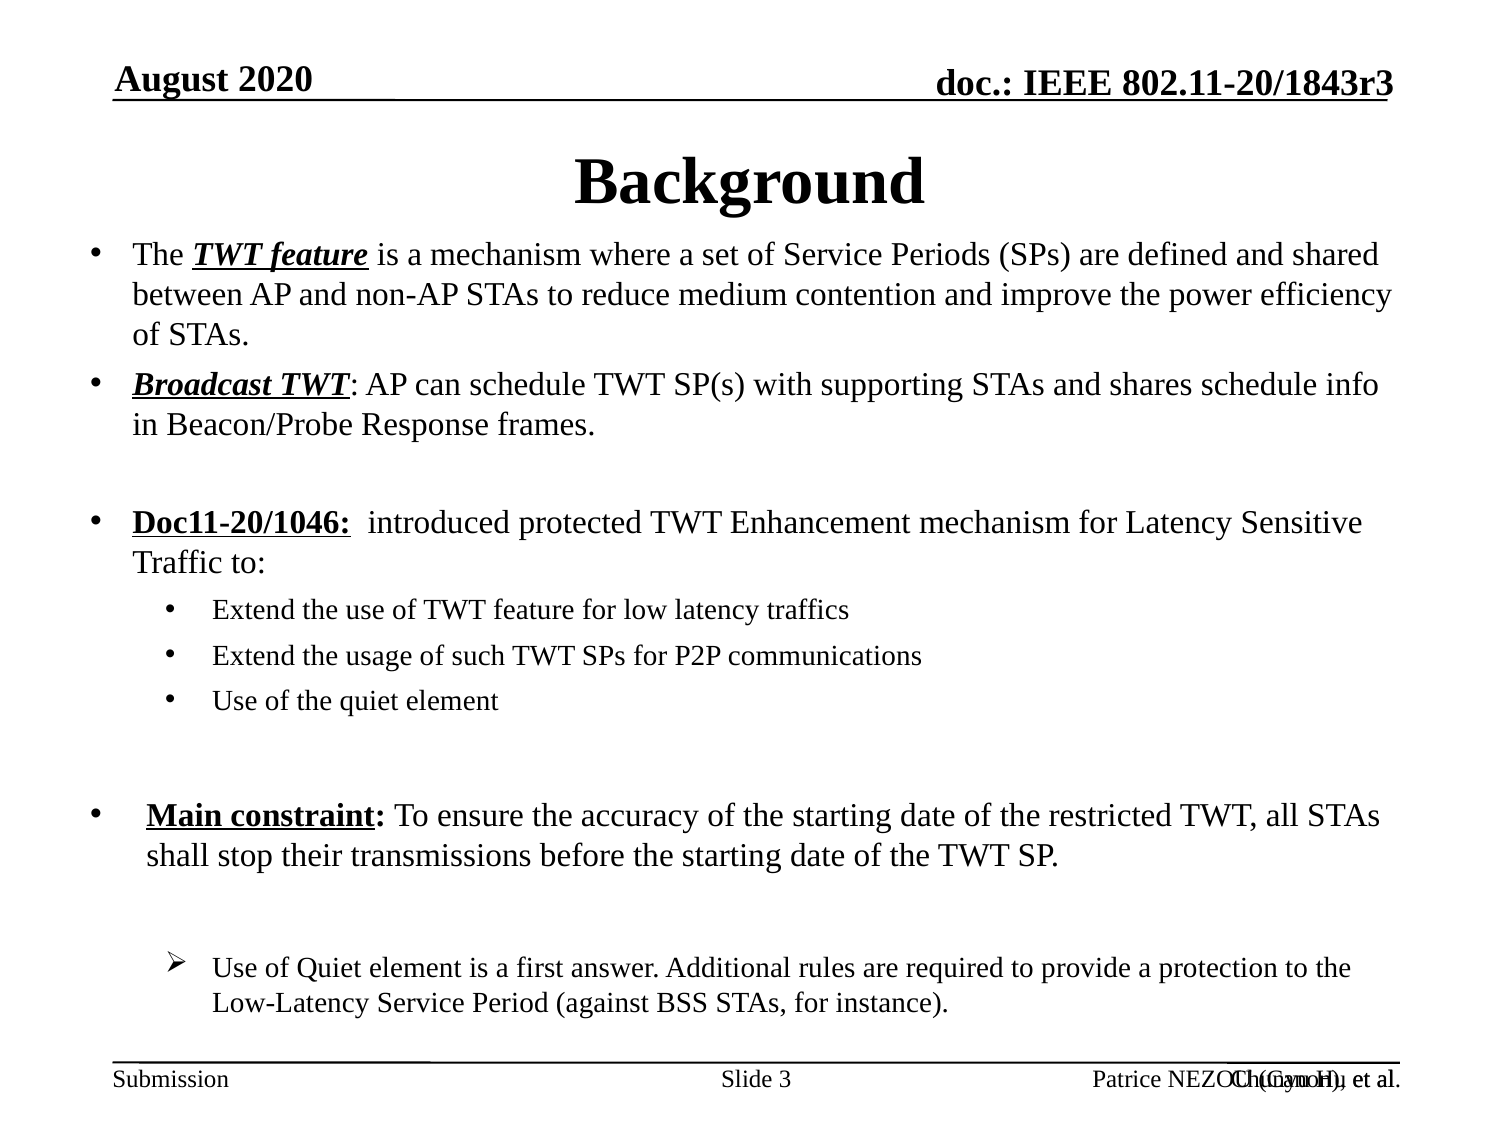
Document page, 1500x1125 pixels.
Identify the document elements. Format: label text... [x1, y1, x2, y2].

footer Patrice NEZOU (Canon), et al [878, 1061, 1402, 1093]
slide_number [114, 54, 423, 100]
slide_number Slide 3 [712, 1061, 800, 1123]
list The TWT feature is a mechanism where a set of Service Periods (SPs) are defined and shared between AP and non-AP STAs to reduce medium contention and improve the power efficiency of STAs. Broadcast TWT: AP can schedule TWT SP(s) with supporting STAs and shares schedule info in Beacon/Probe Response frames. Doc11-20/1046: introduced protected TWT Enhancement mechanism for Latency Sensitive Traffic to: Extend the use of TWT feature for low latency traffics Extend the usage of such TWT SPs for P2P communications Use of the quiet element Main constraint: To ensure the accuracy of the starting date of the restricted TWT, all STAs shall stop their transmissions before the starting date of the TWT SP. Use of Quiet element is a first answer. Additional rules are required to provide a protection to the Low-Latency Service Period (against BSS STAs, for instance). [74, 224, 1426, 589]
title Background [112, 112, 1388, 241]
